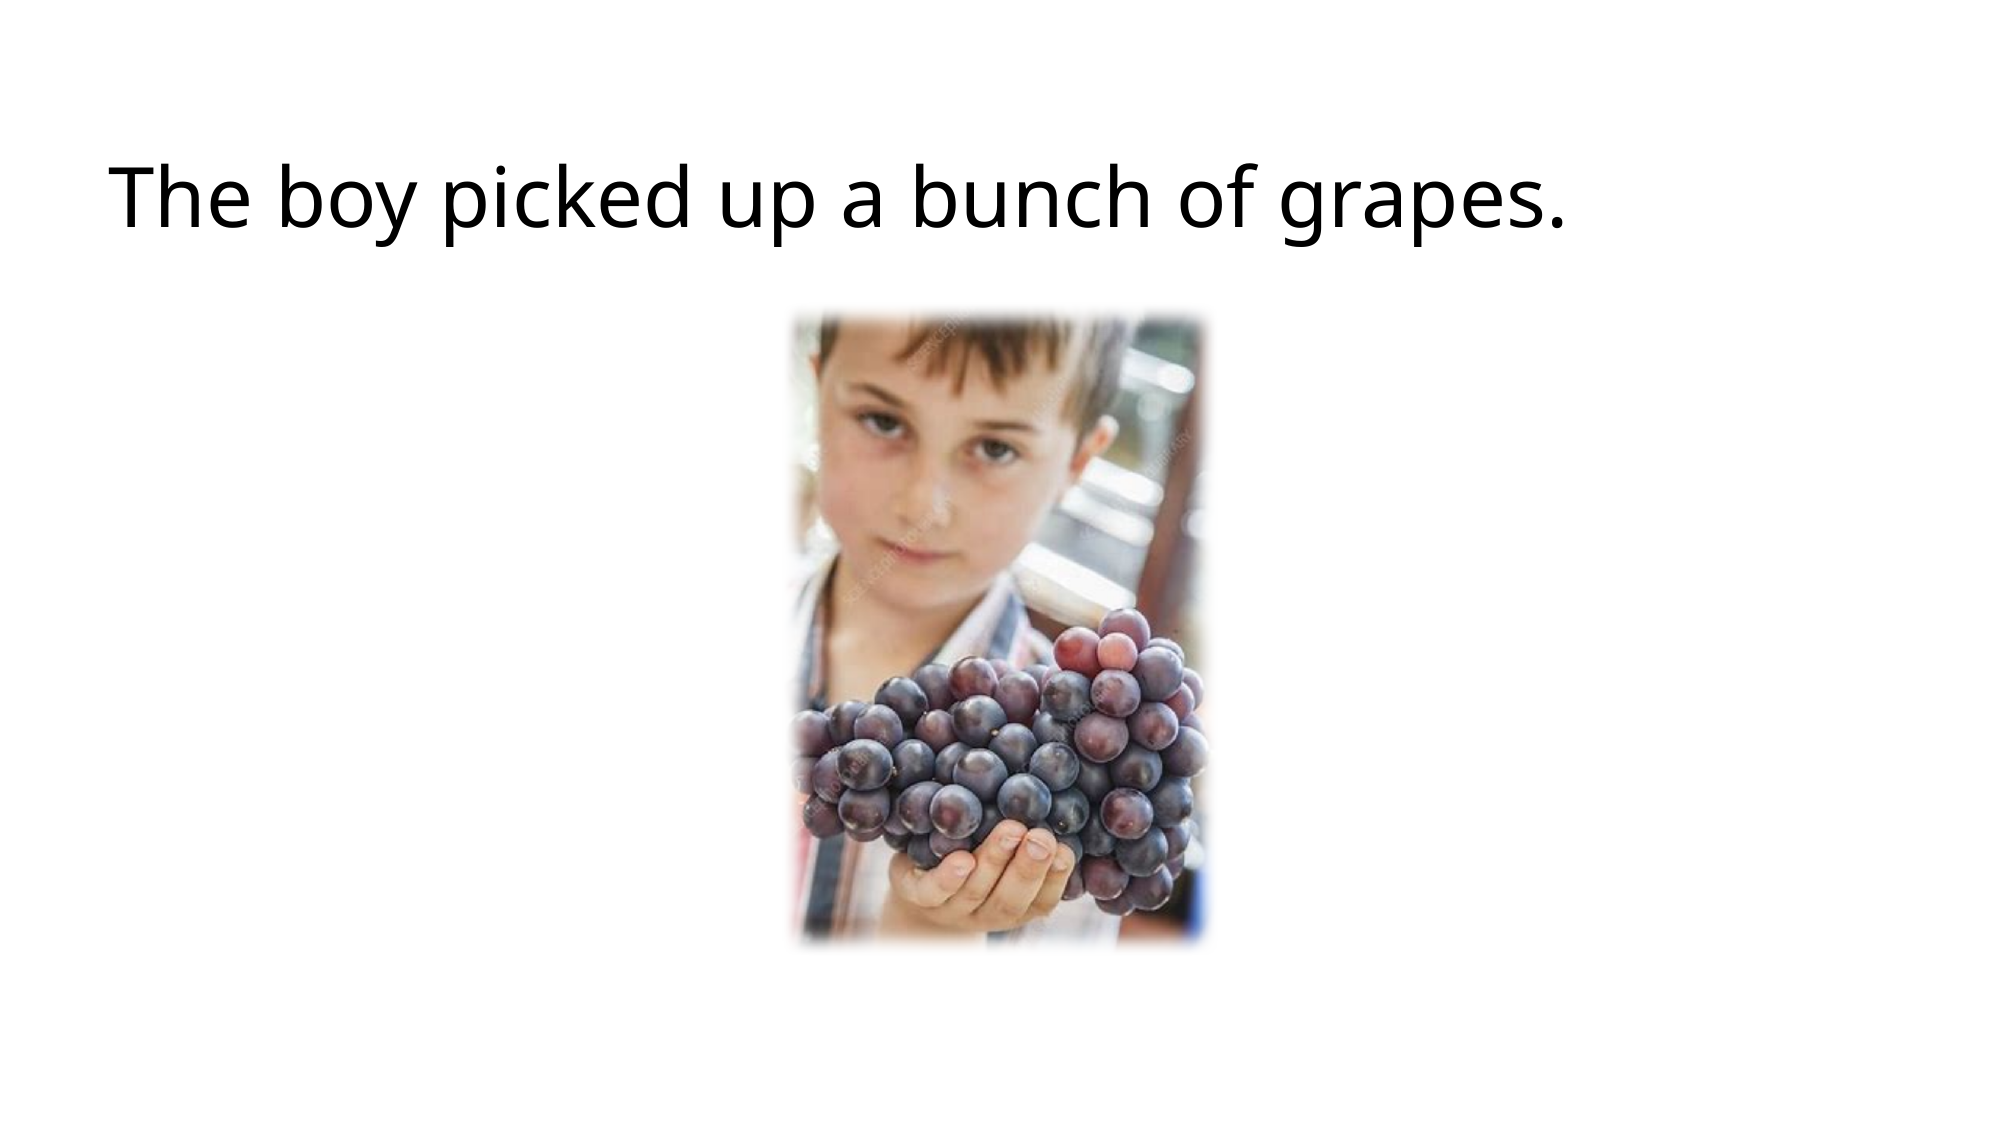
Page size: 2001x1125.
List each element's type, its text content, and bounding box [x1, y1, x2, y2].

picture [781, 302, 1218, 956]
text_box The boy picked up a bunch of grapes. [94, 137, 1906, 252]
